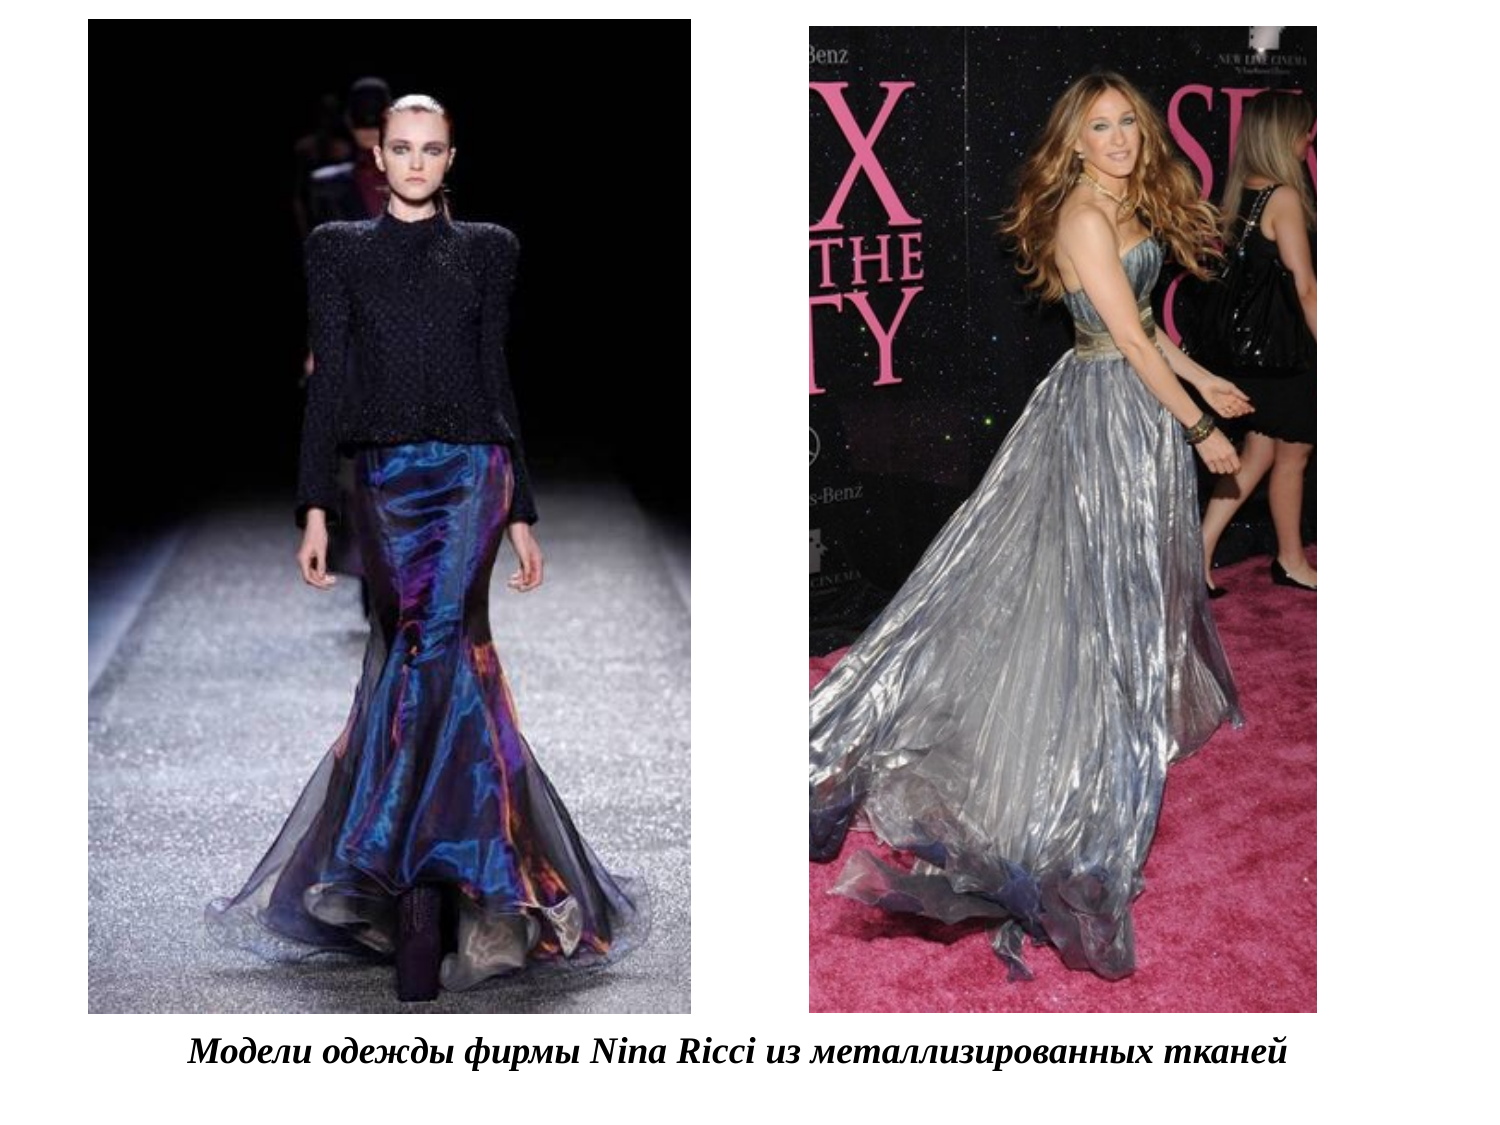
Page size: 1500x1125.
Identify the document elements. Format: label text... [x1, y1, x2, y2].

picture [808, 18, 1318, 1017]
text_box Модели одежды фирмы Nina Ricci из металлизированных тканей [172, 1018, 1500, 1079]
picture [88, 18, 692, 1014]
